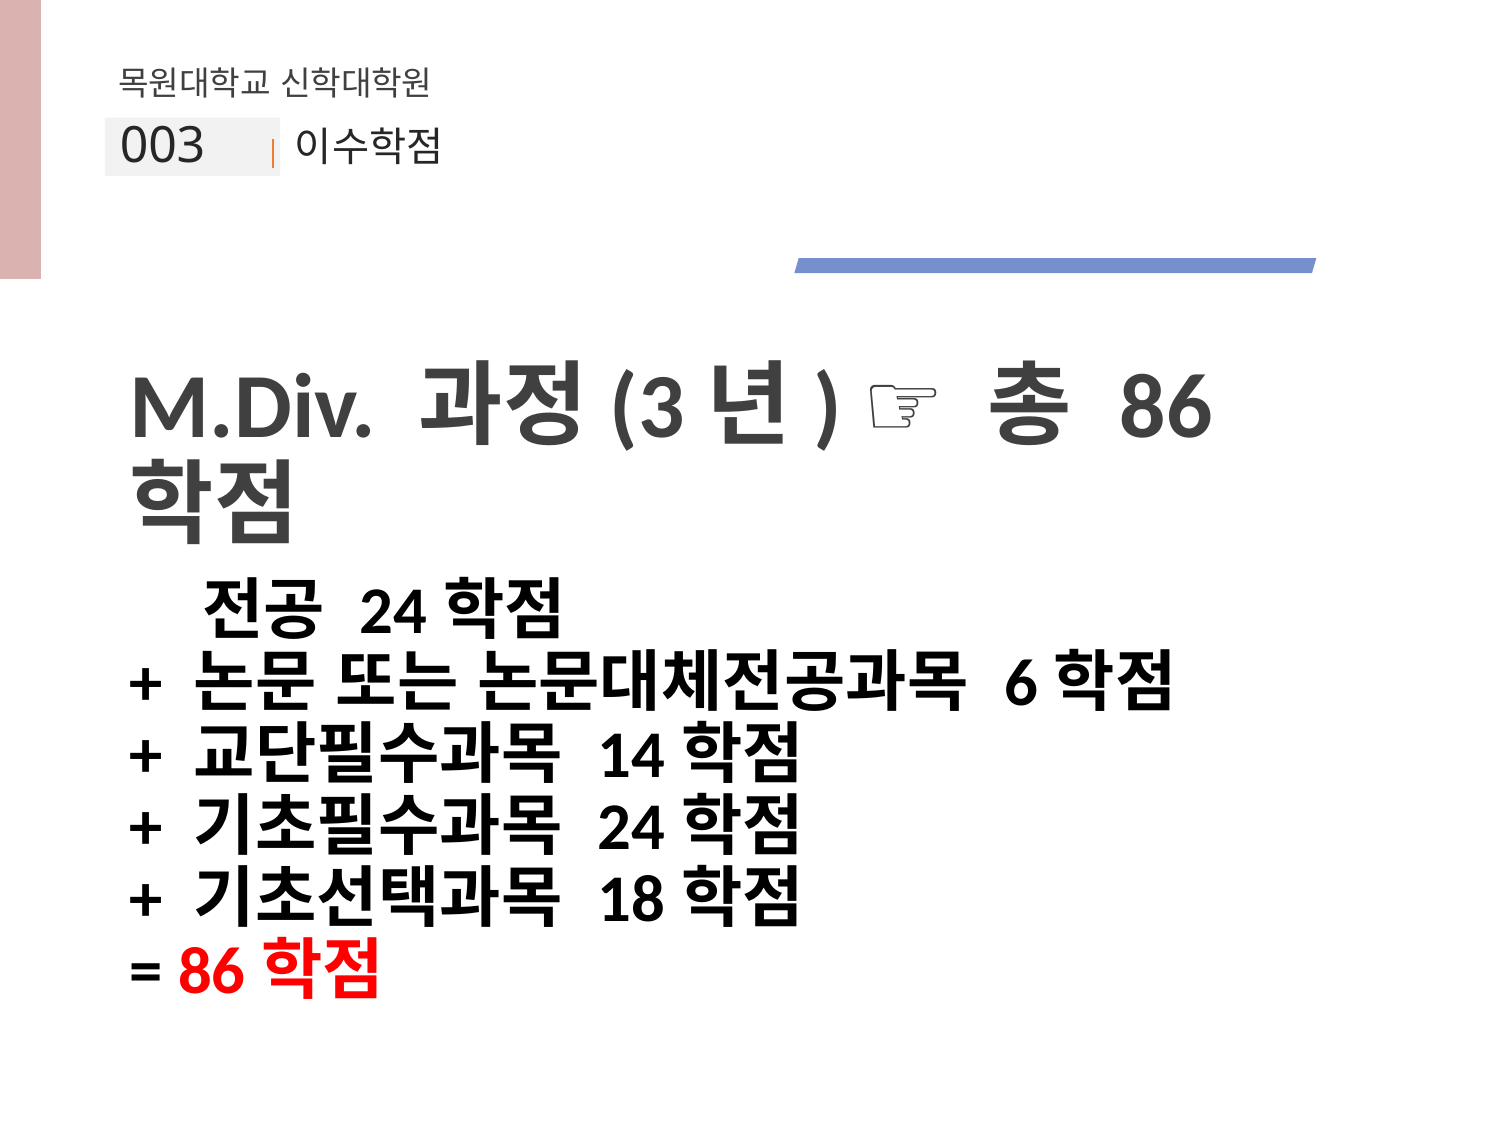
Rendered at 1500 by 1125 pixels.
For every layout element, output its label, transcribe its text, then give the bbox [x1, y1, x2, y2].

text_box M.Div. 과정(3년) ☞ 총 86학점 전공 24학점 + 논문 또는 논문대체전공과목 6학점 + 교단필수과목 14학점 + 기초필수과목 24학점 + 기초선택과목 18학점 = 86학점 [115, 350, 1325, 998]
title 이수학점 [280, 119, 1209, 179]
list 목원대학교 신학대학원 [103, 58, 852, 111]
list 003 [104, 117, 281, 177]
